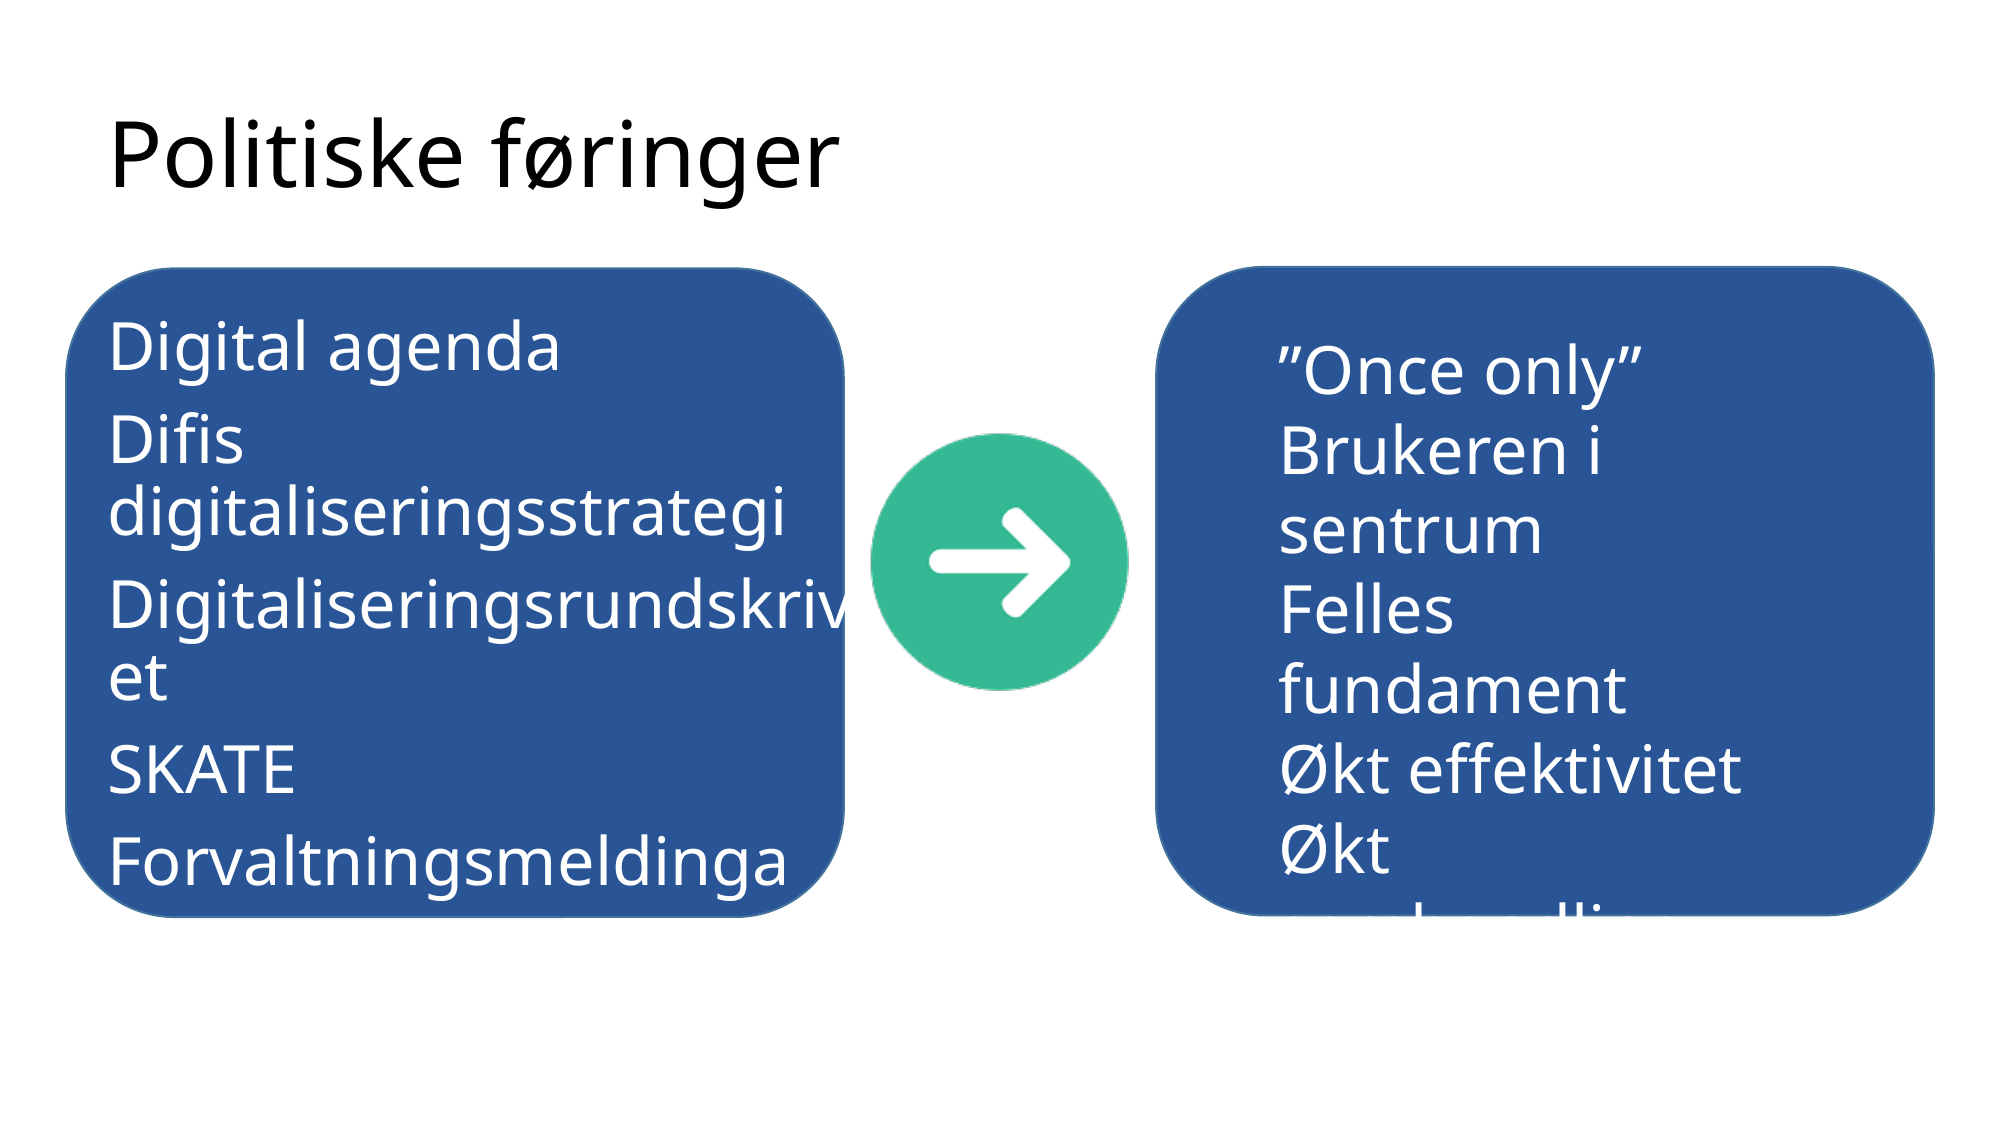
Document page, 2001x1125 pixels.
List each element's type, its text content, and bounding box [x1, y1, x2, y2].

title Politiske føringer [92, 49, 1818, 267]
picture [843, 406, 1157, 719]
text_box ”Once only” Brukeren i sentrum Felles fundament Økt effektivitet Økt samhandling Innovasjon [1264, 320, 1830, 1100]
text_box [65, 267, 845, 919]
list Digital agenda Difis digitaliseringsstrategi Digitaliseringsrundskrivet SKATE Forvaltningsmeldinga KS' digitaliseringsstrategi [92, 305, 870, 820]
text_box [1155, 265, 1935, 917]
